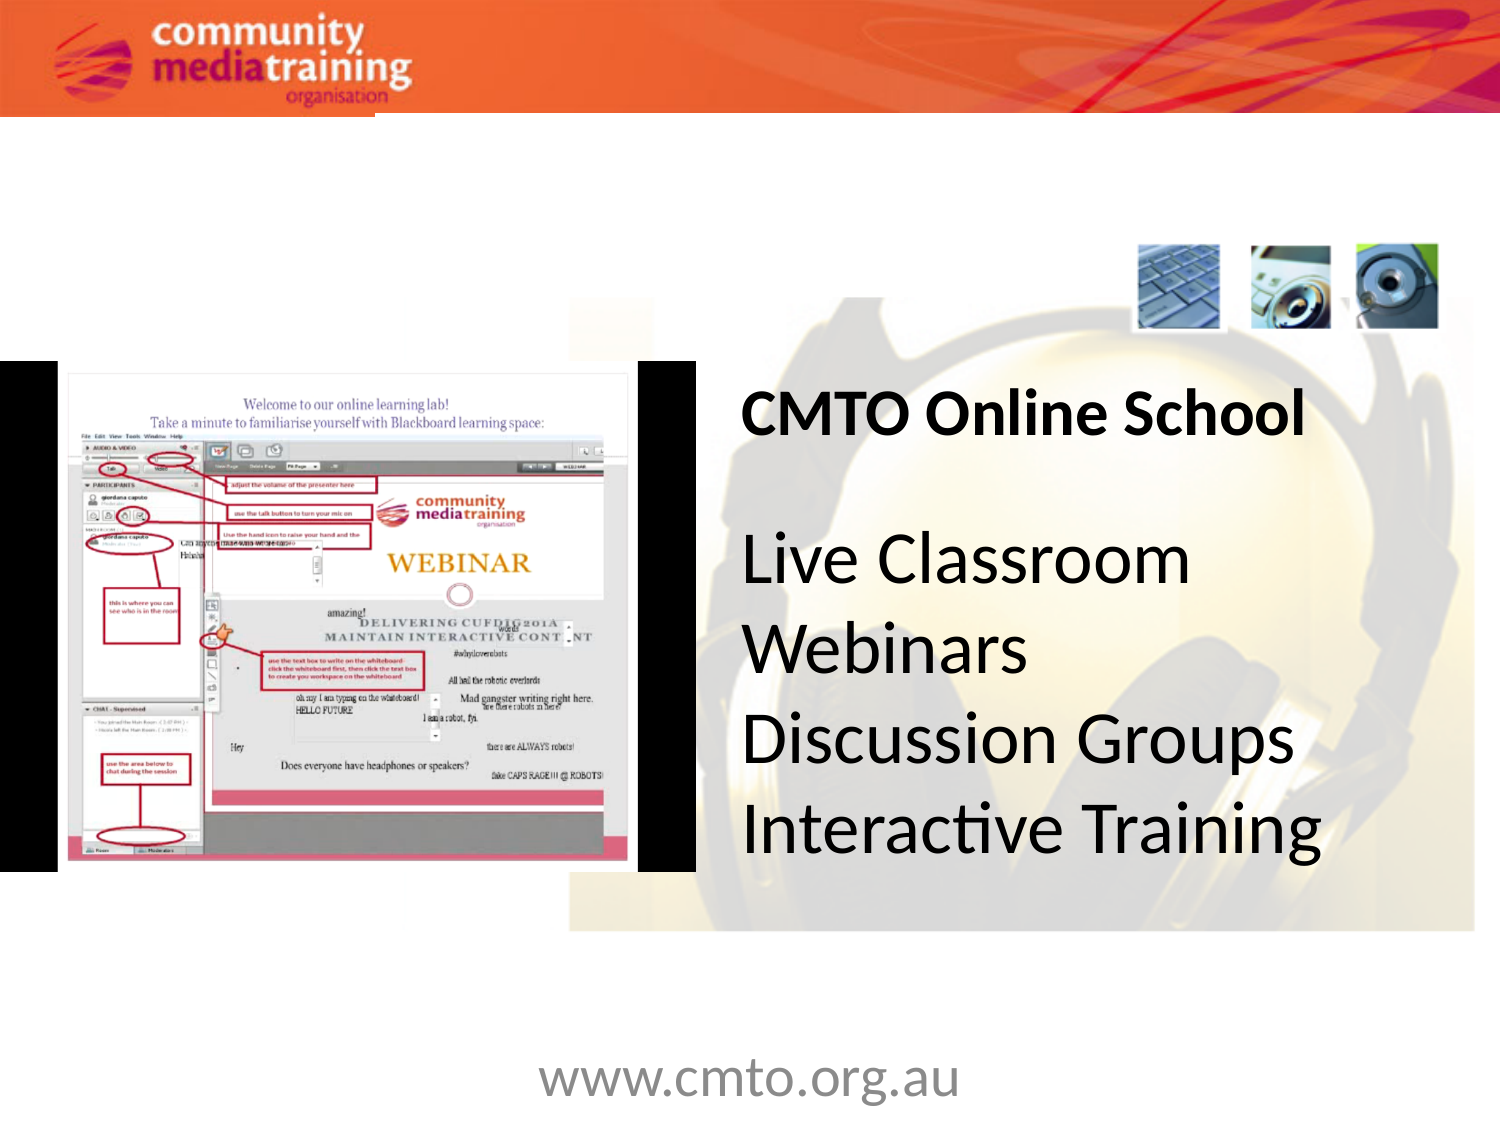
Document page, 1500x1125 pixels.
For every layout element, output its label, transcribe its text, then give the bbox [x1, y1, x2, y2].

picture [0, 0, 1500, 958]
footer www.cmto.org.au [512, 1042, 988, 1103]
